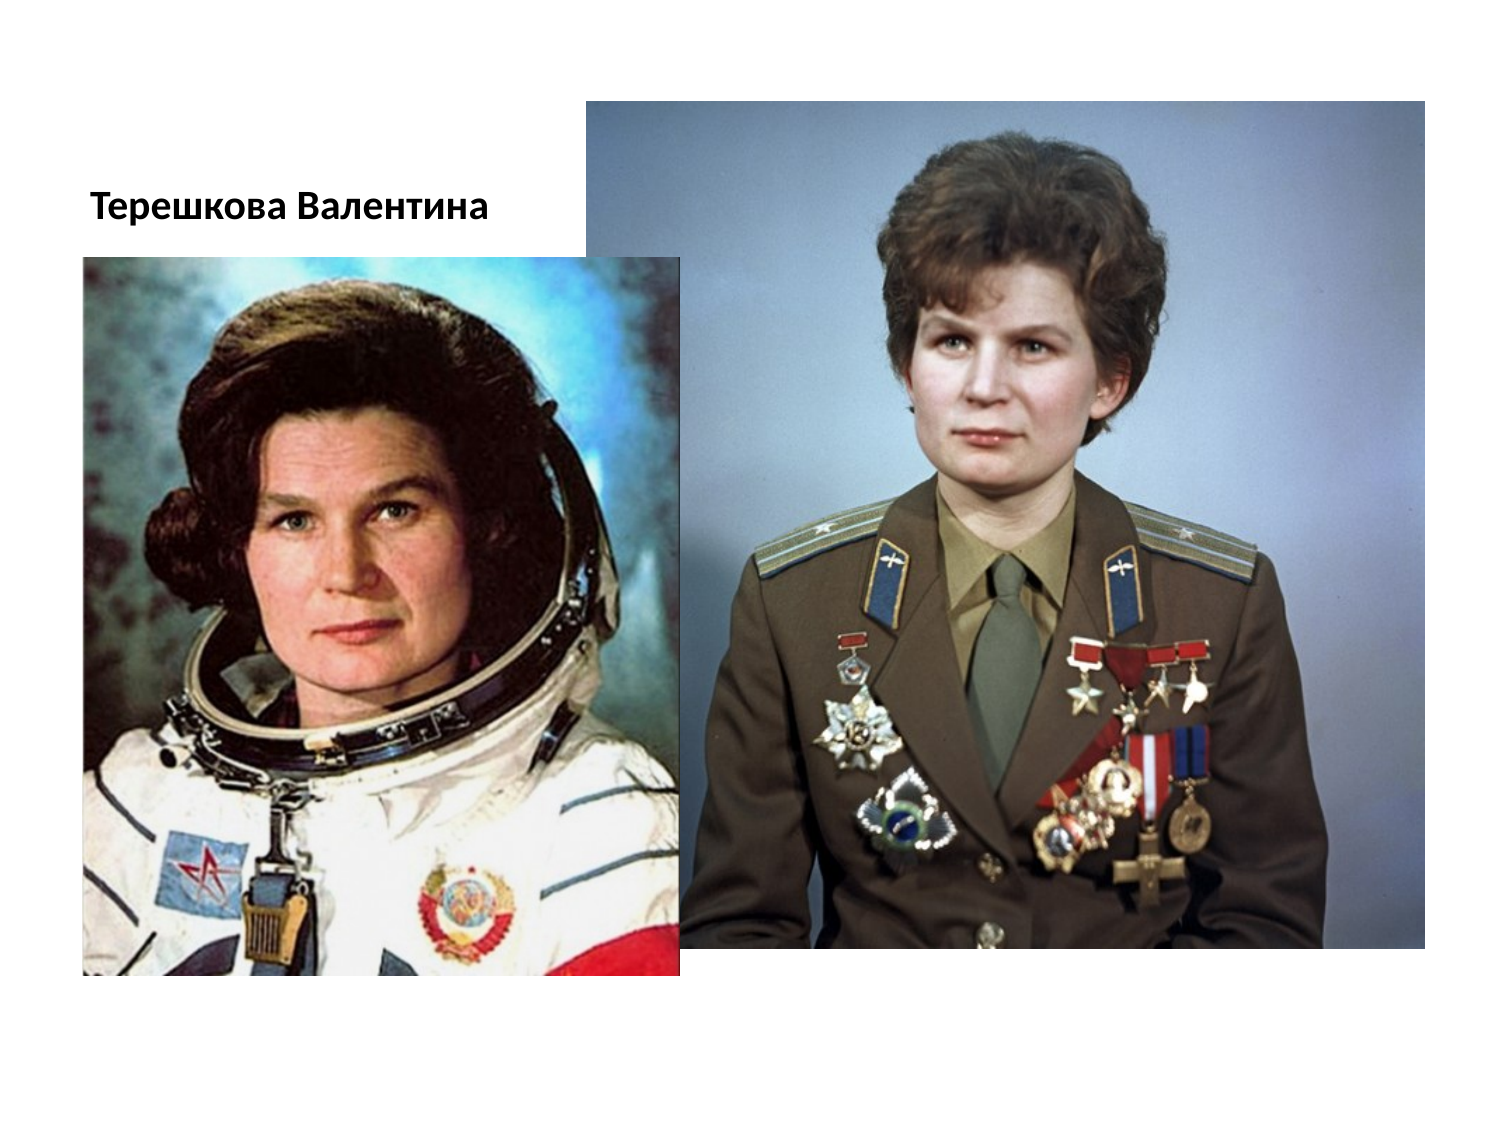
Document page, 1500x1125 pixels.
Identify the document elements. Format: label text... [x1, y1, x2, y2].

picture [81, 257, 680, 976]
title Терешкова Валентина [75, 44, 569, 236]
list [586, 101, 1426, 949]
